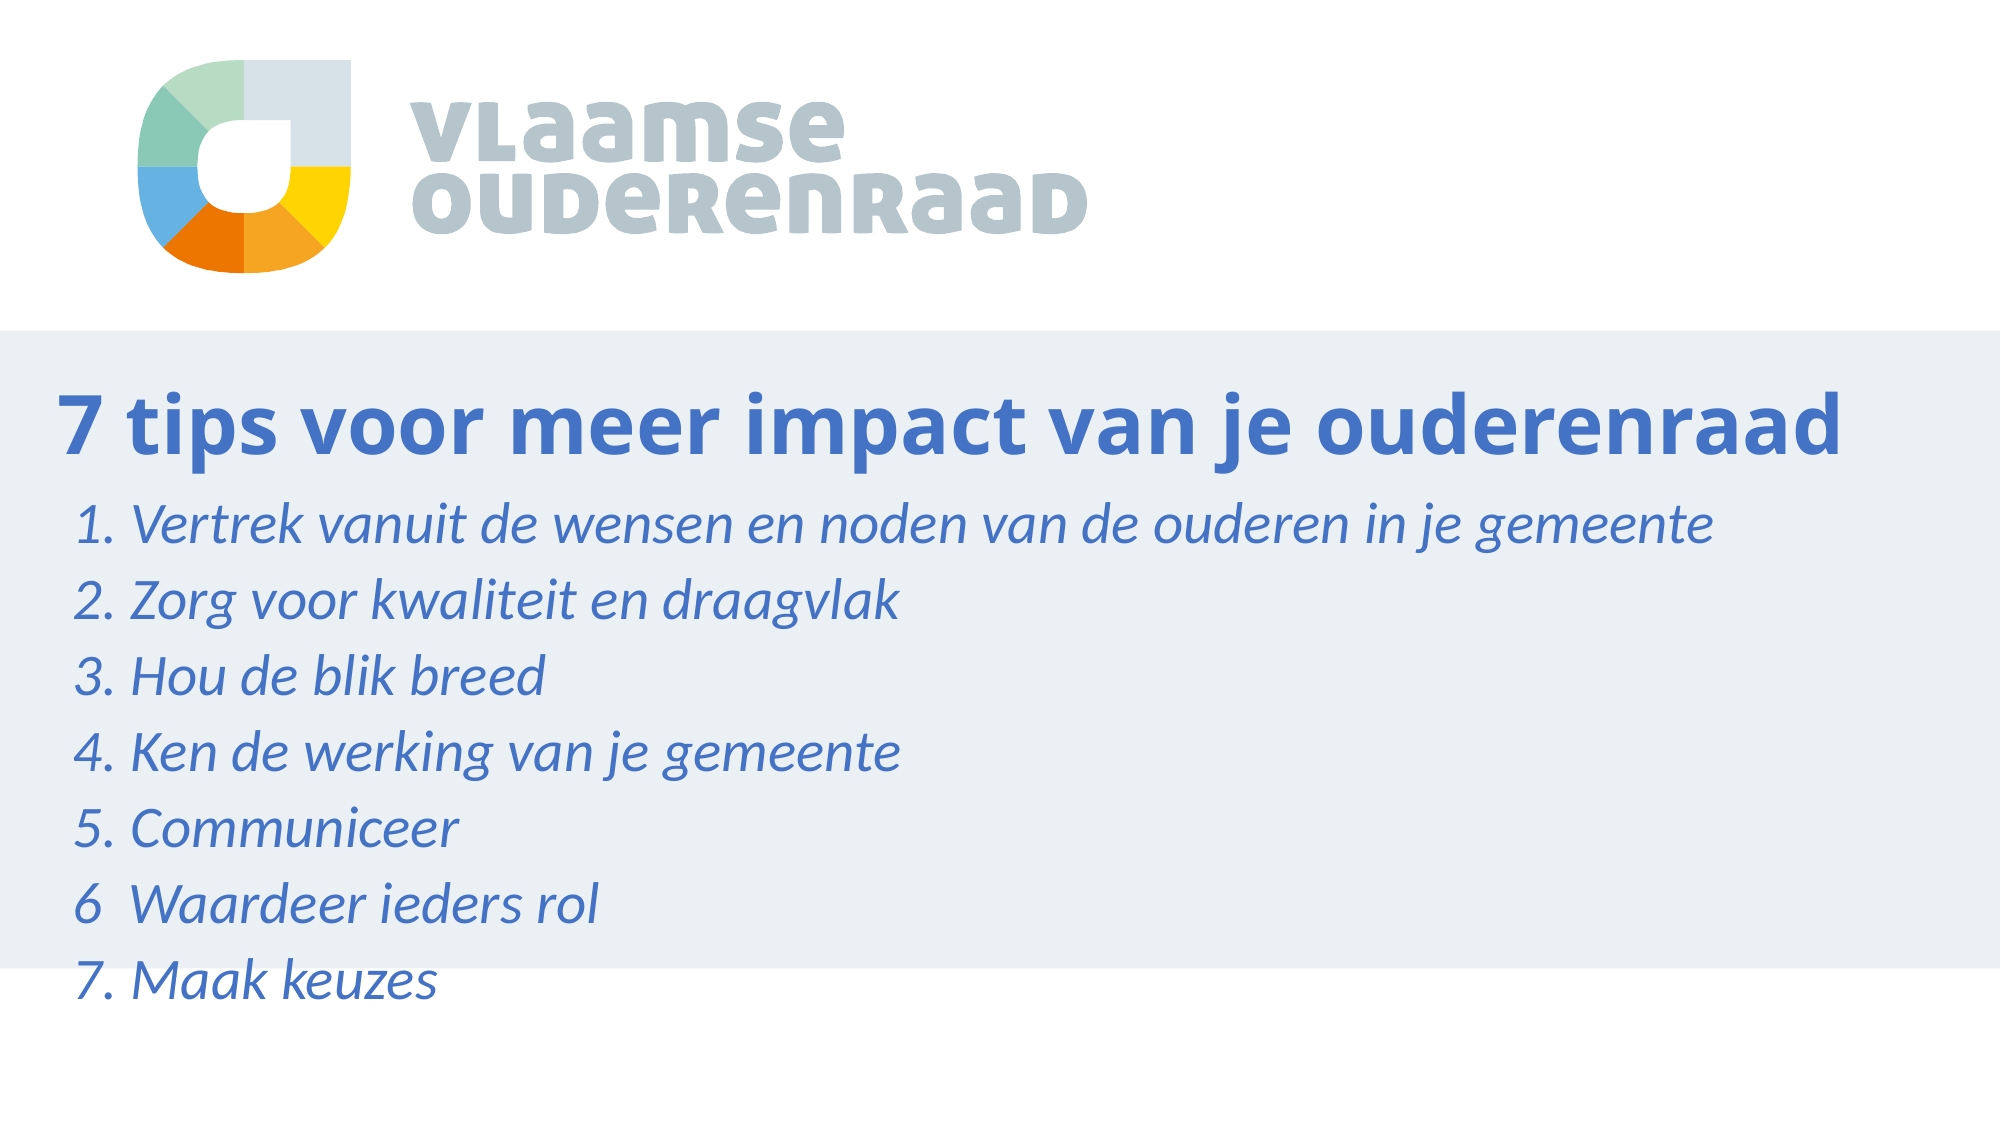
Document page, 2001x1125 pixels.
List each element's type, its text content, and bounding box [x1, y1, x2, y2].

list 1. Vertrek vanuit de wensen en noden van de ouderen in je gemeente 2. Zorg voor kwaliteit en draagvlak 3. Hou de blik breed 4. Ken de werking van je gemeente 5. Communiceer 6 Waardeer ieders rol 7. Maak keuzes [72, 493, 1950, 1014]
title 7 tips voor meer impact van je ouderenraad [57, 340, 1896, 473]
